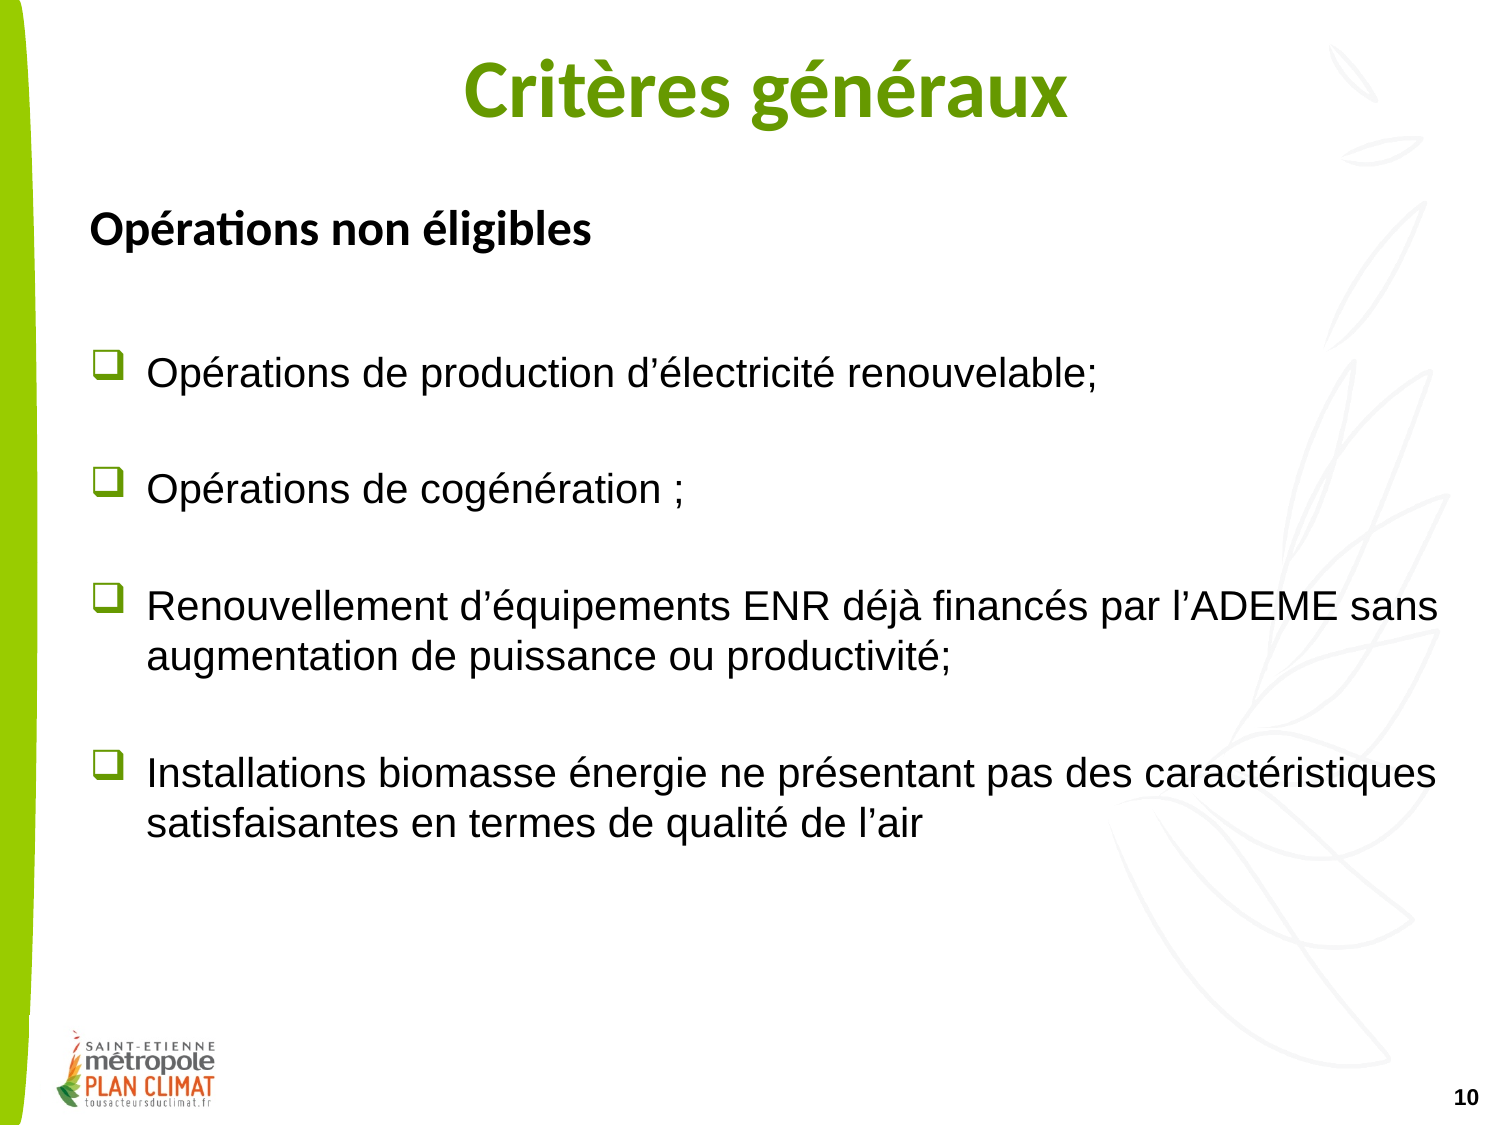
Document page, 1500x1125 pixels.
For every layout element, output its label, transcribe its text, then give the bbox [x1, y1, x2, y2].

text_box Opérations de production d’électricité renouvelable; Opérations de cogénération ; Renouvellement d’équipements ENR déjà financés par l’ADEME sans augmentation de puissance ou productivité; Installations biomasse énergie ne présentant pas des caractéristiques satisfaisantes en termes de qualité de l’air [74, 338, 1459, 870]
title Critères généraux [75, 7, 1459, 148]
text_box Opérations non éligibles [74, 148, 1459, 303]
picture [29, 1015, 230, 1125]
